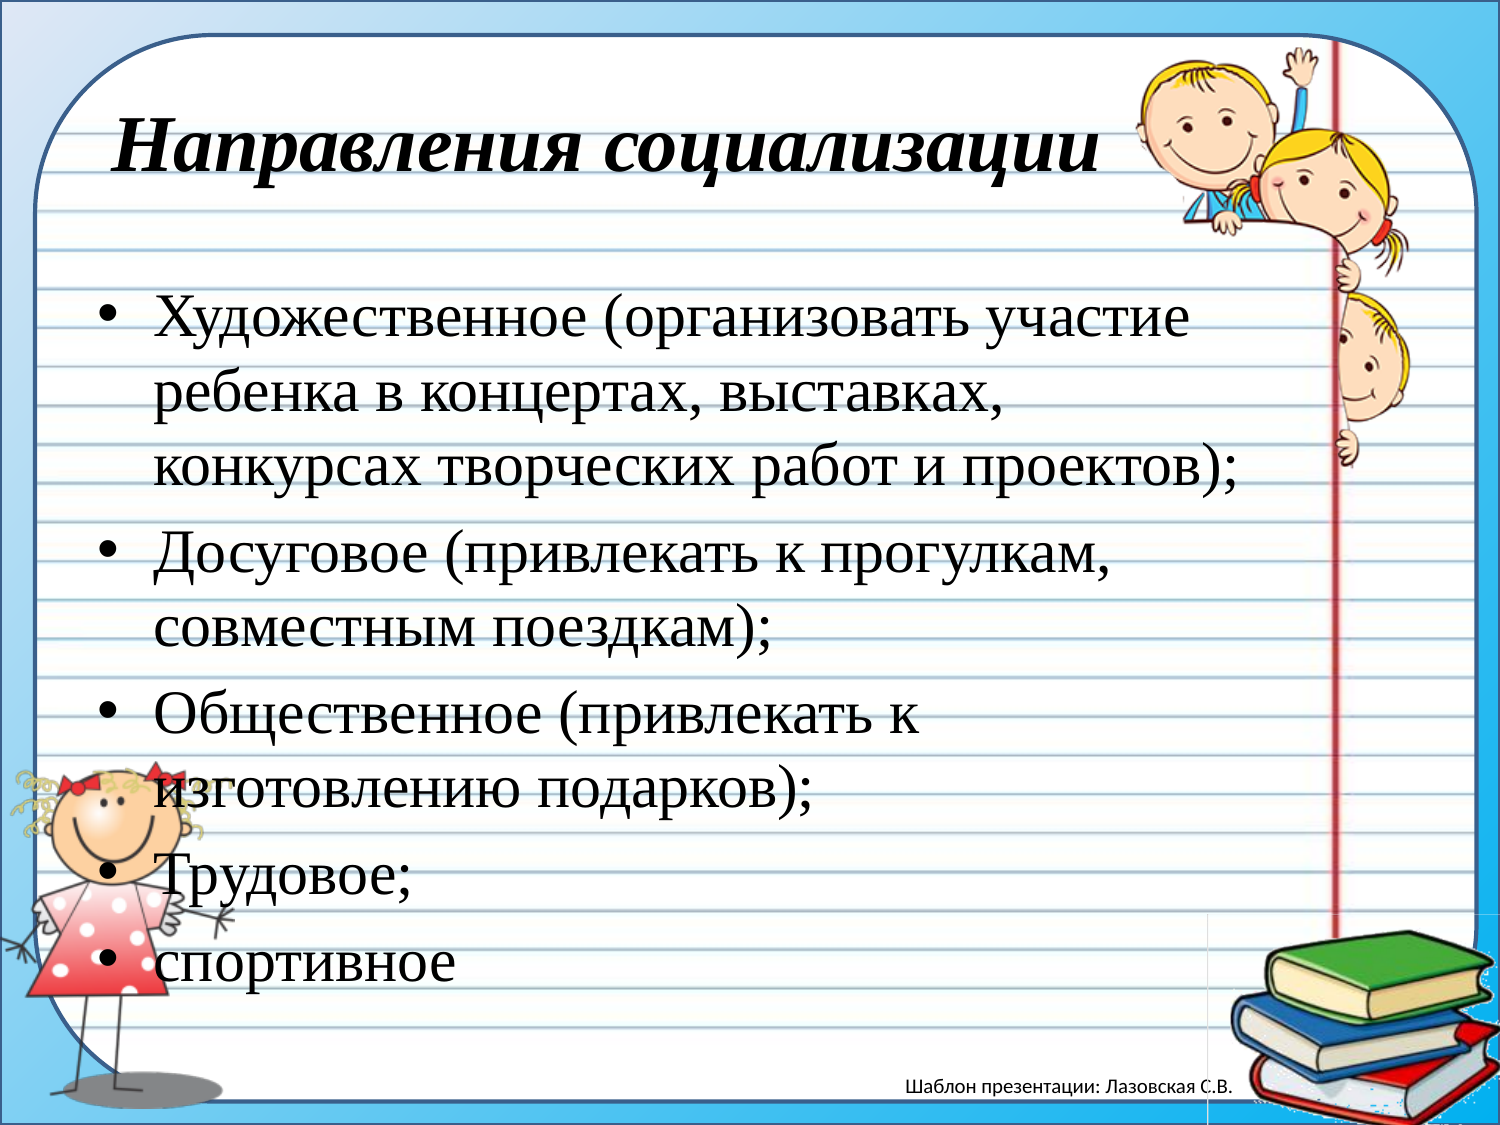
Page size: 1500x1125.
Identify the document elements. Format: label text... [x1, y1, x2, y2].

title Направления социализации [75, 45, 1140, 233]
list Художественное (организовать участие ребенка в концертах, выставках, конкурсах творческих работ и проектов); Досуговое (привлекать к прогулкам, совместным поездкам); Общественное (привлекать к изготовлению подарков); Трудовое; спортивное [82, 267, 1294, 1012]
picture [0, 38, 1500, 1125]
